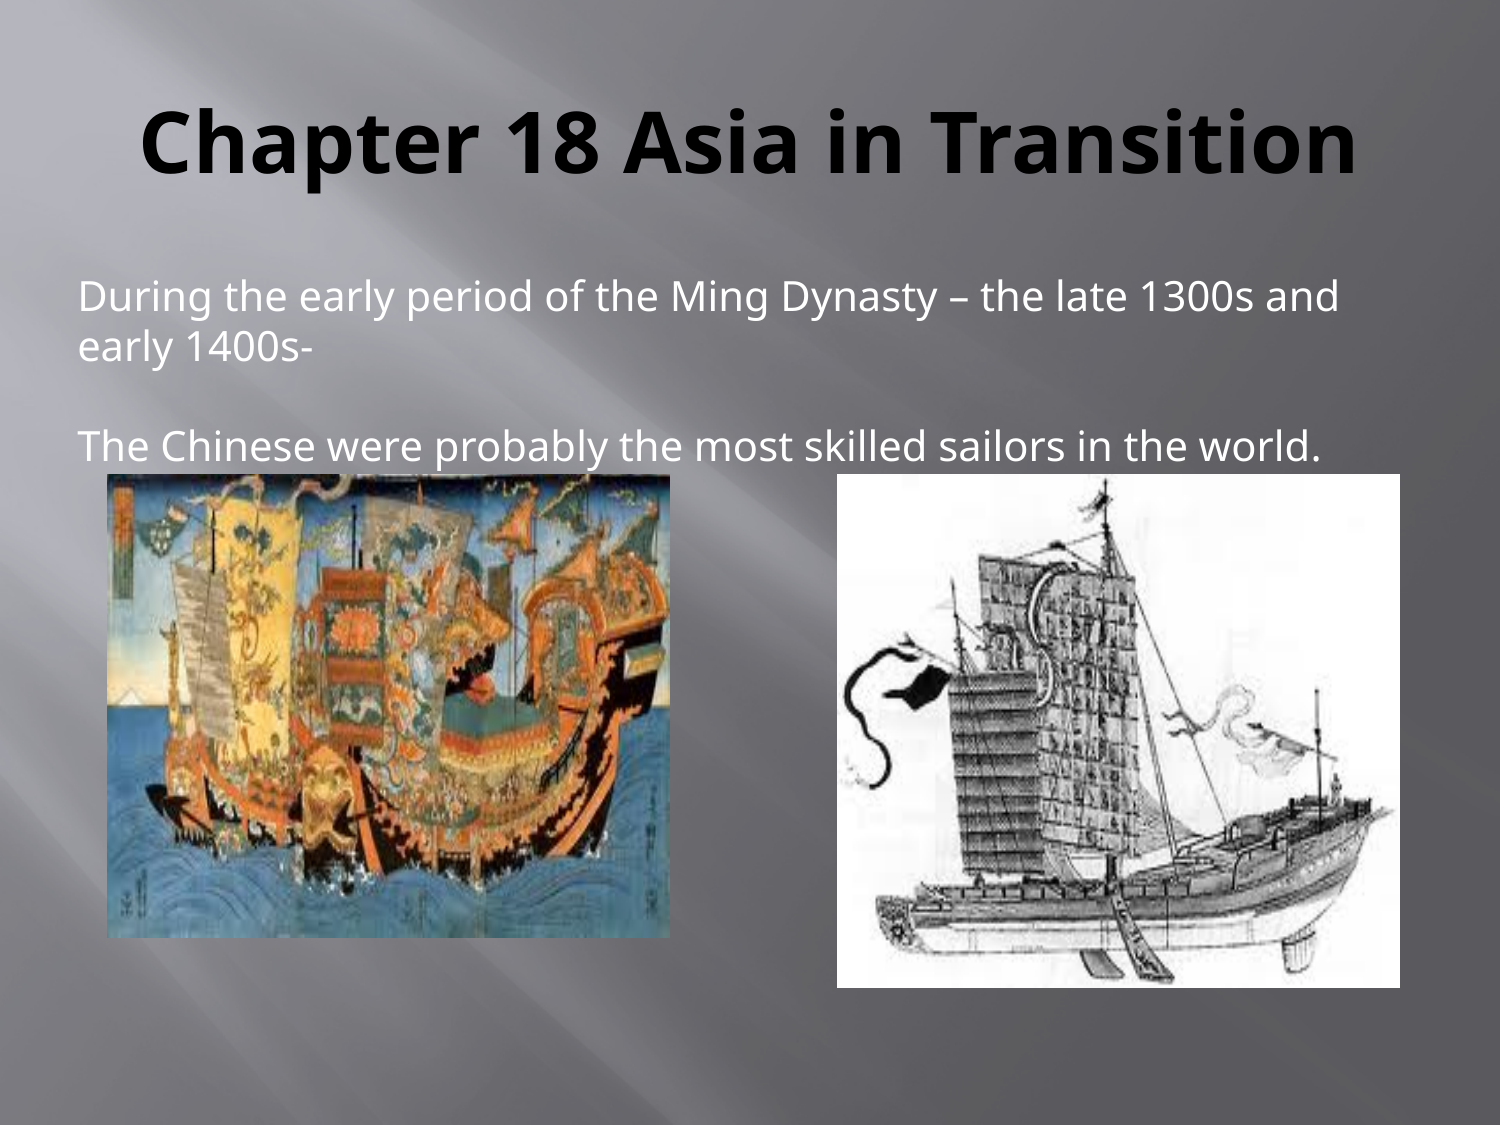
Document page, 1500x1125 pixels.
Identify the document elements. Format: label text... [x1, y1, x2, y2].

text_box During the early period of the Ming Dynasty – the late 1300s and early 1400s- The Chinese were probably the most skilled sailors in the world. [62, 262, 1450, 678]
title Chapter 18 Asia in Transition [75, 45, 1425, 233]
picture [837, 474, 1401, 988]
picture [107, 474, 671, 938]
